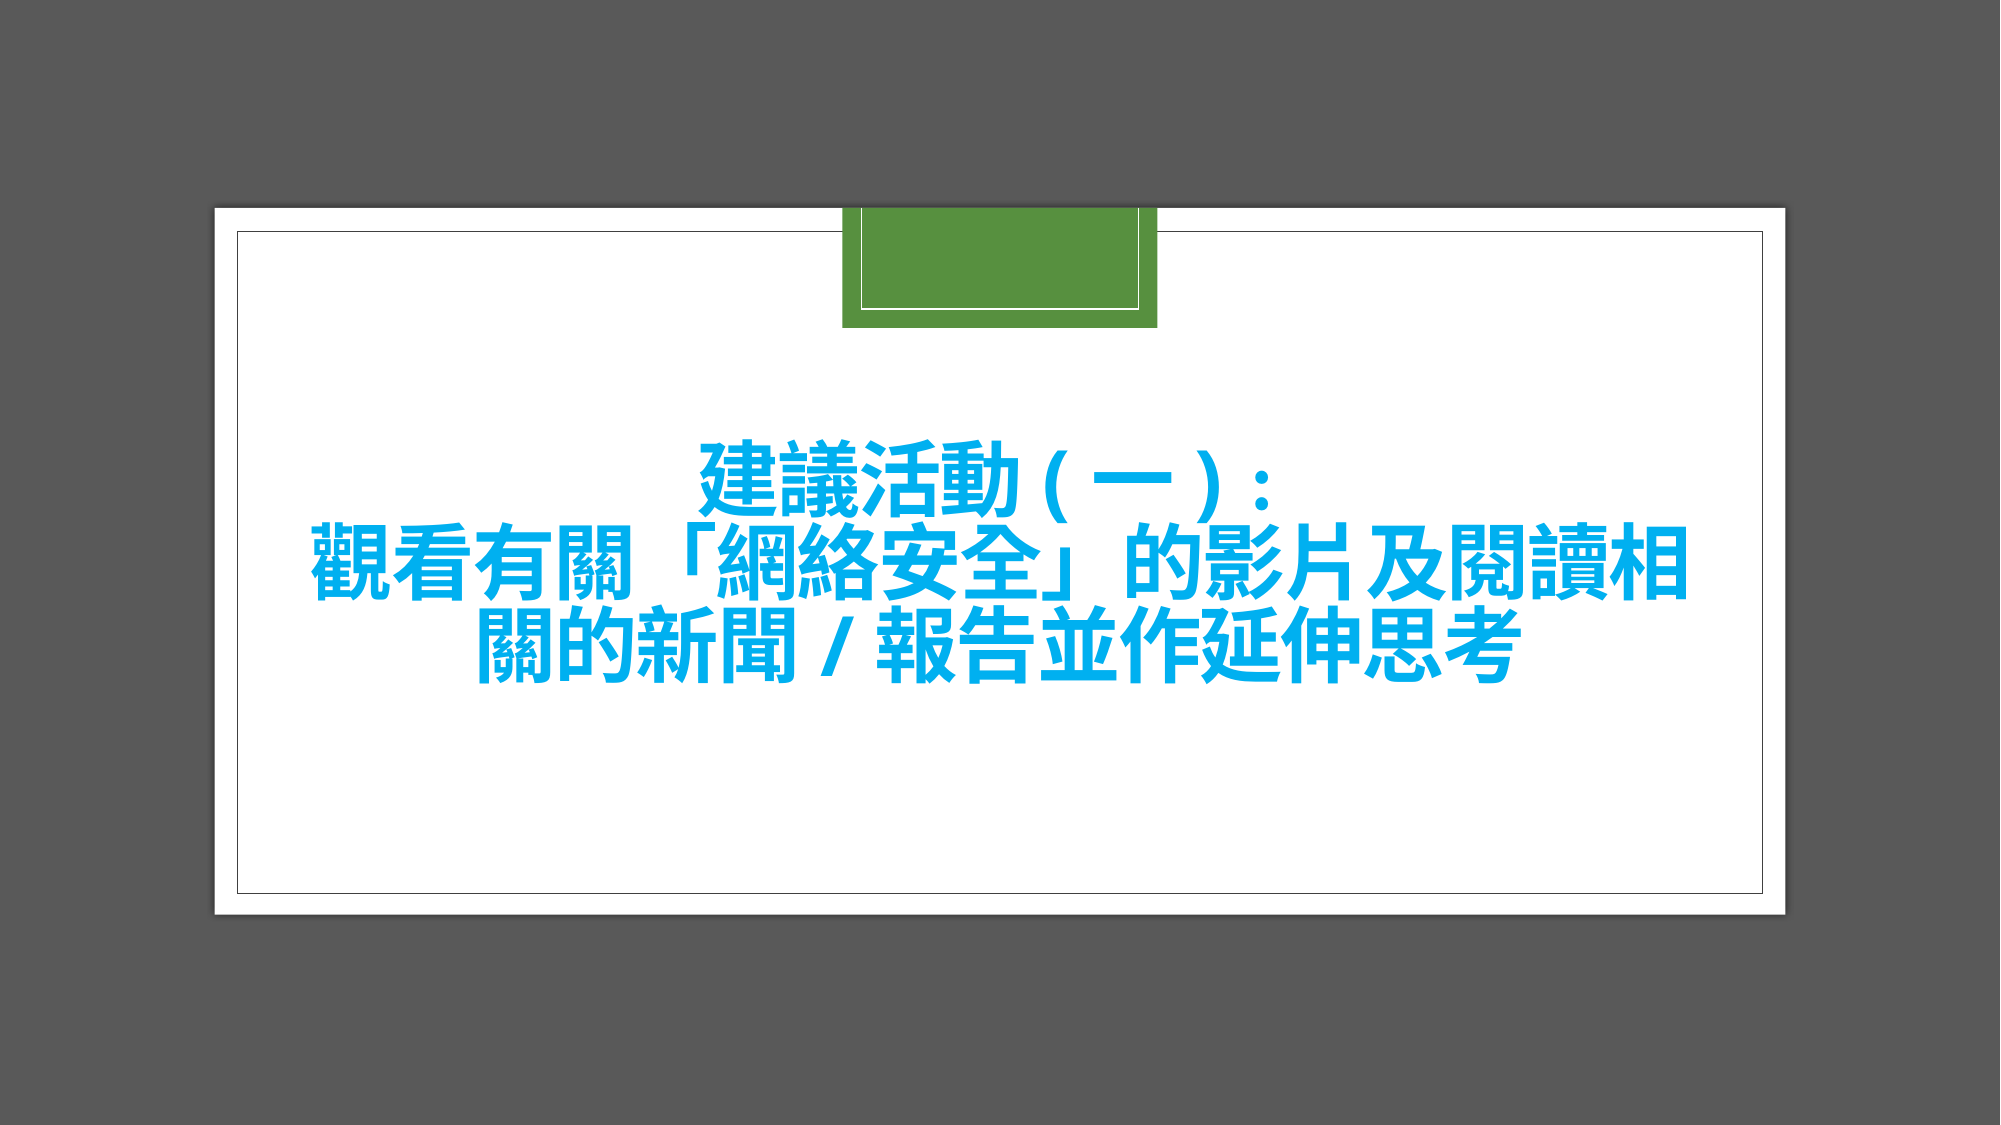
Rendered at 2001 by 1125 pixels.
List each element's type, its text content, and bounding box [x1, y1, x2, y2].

title 建議活動(一)﹕ 觀看有關「網絡安全」的影片及閱讀相關的新聞/報告並作延伸思考 [267, 368, 1733, 769]
